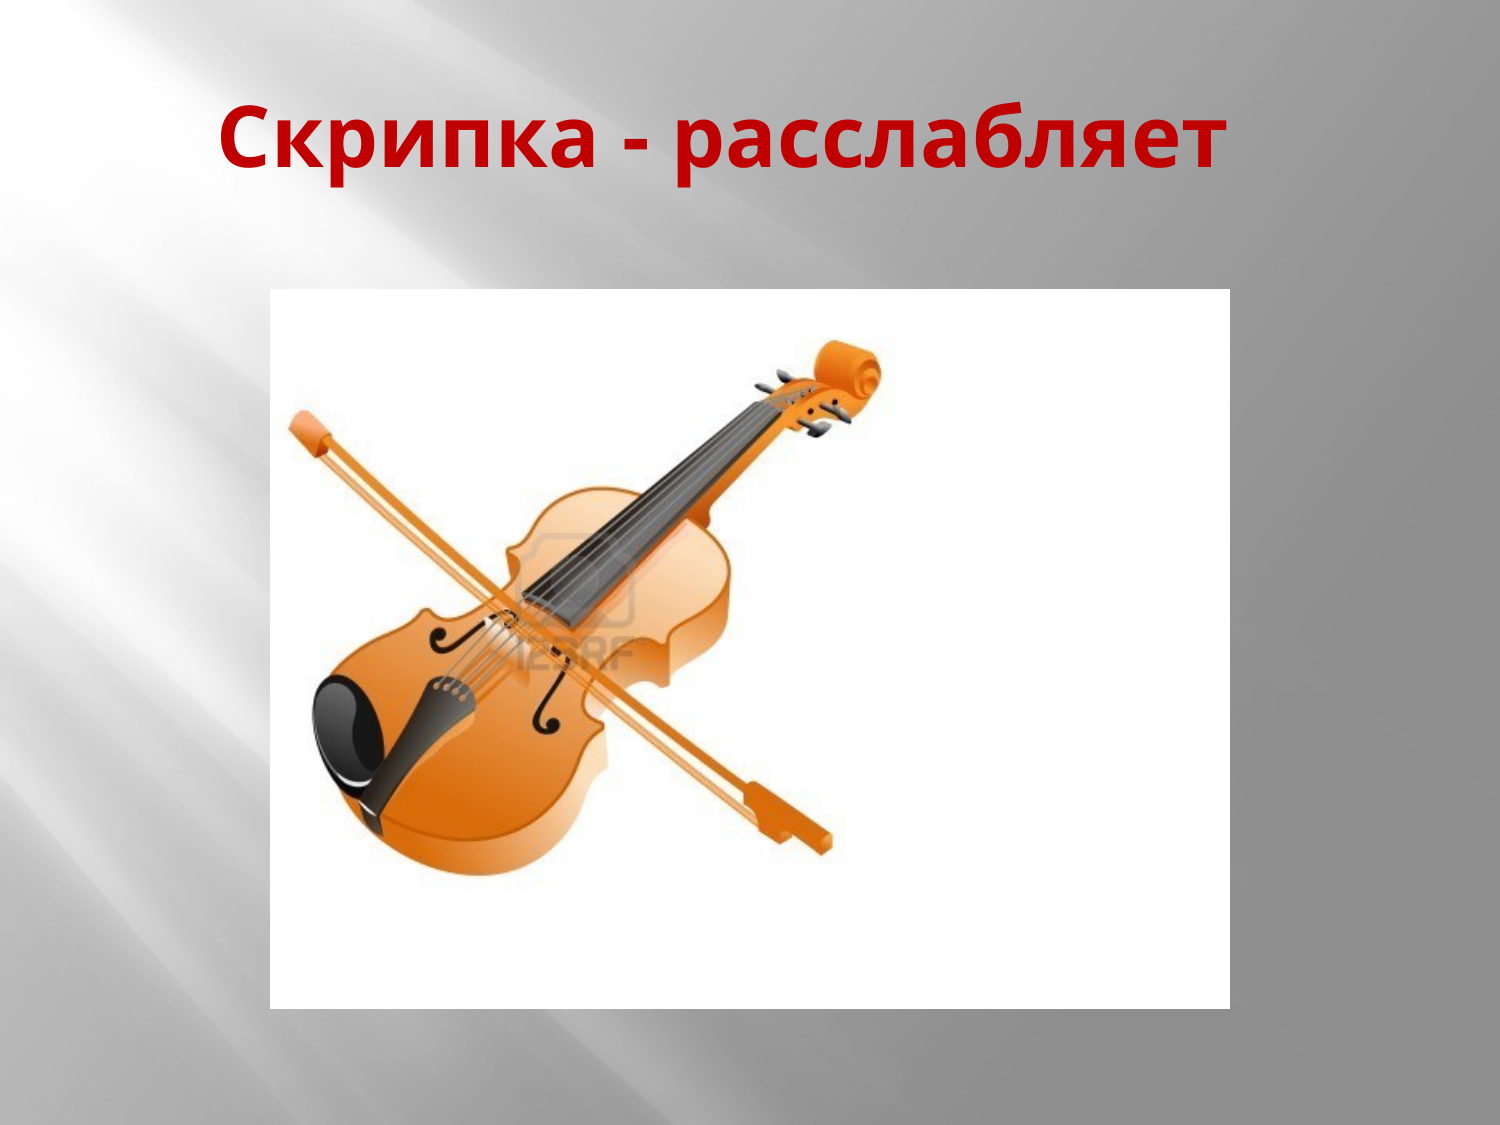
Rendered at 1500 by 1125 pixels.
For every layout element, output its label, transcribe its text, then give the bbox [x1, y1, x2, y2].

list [269, 288, 1231, 1009]
title Скрипка - расслабляет [0, 35, 1425, 233]
